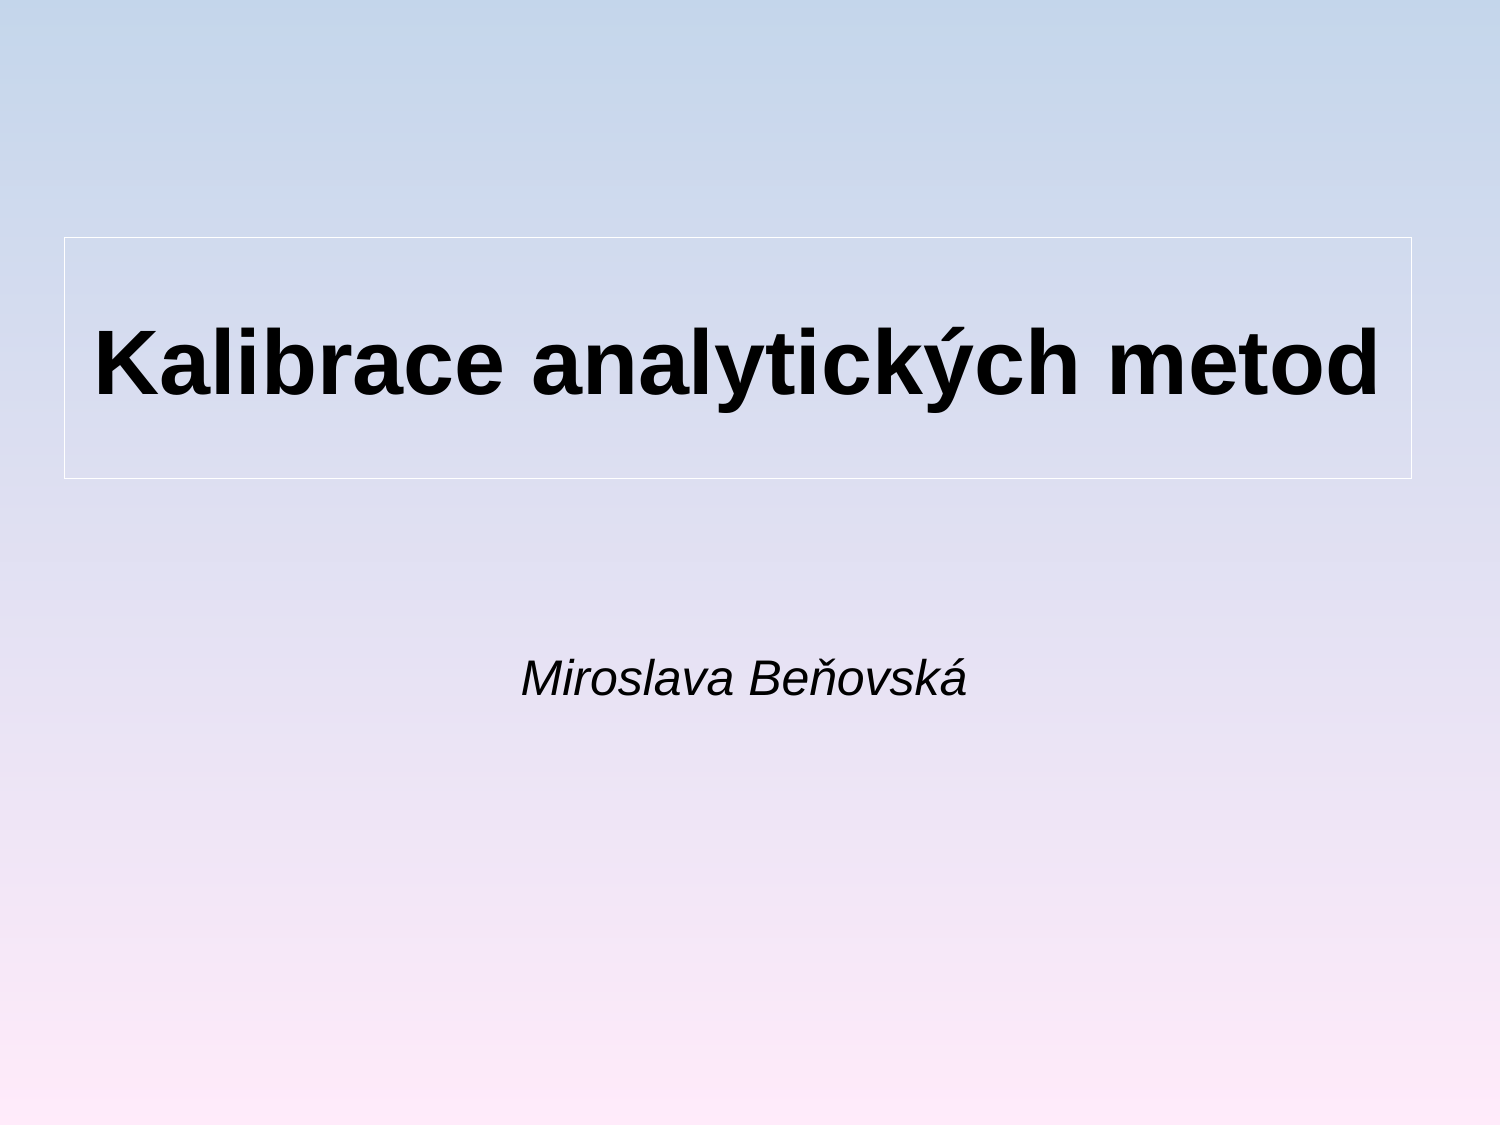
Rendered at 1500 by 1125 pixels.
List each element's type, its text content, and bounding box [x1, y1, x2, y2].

subtitle Miroslava Beňovská [147, 637, 1341, 925]
title Kalibrace analytických metod [64, 237, 1412, 479]
